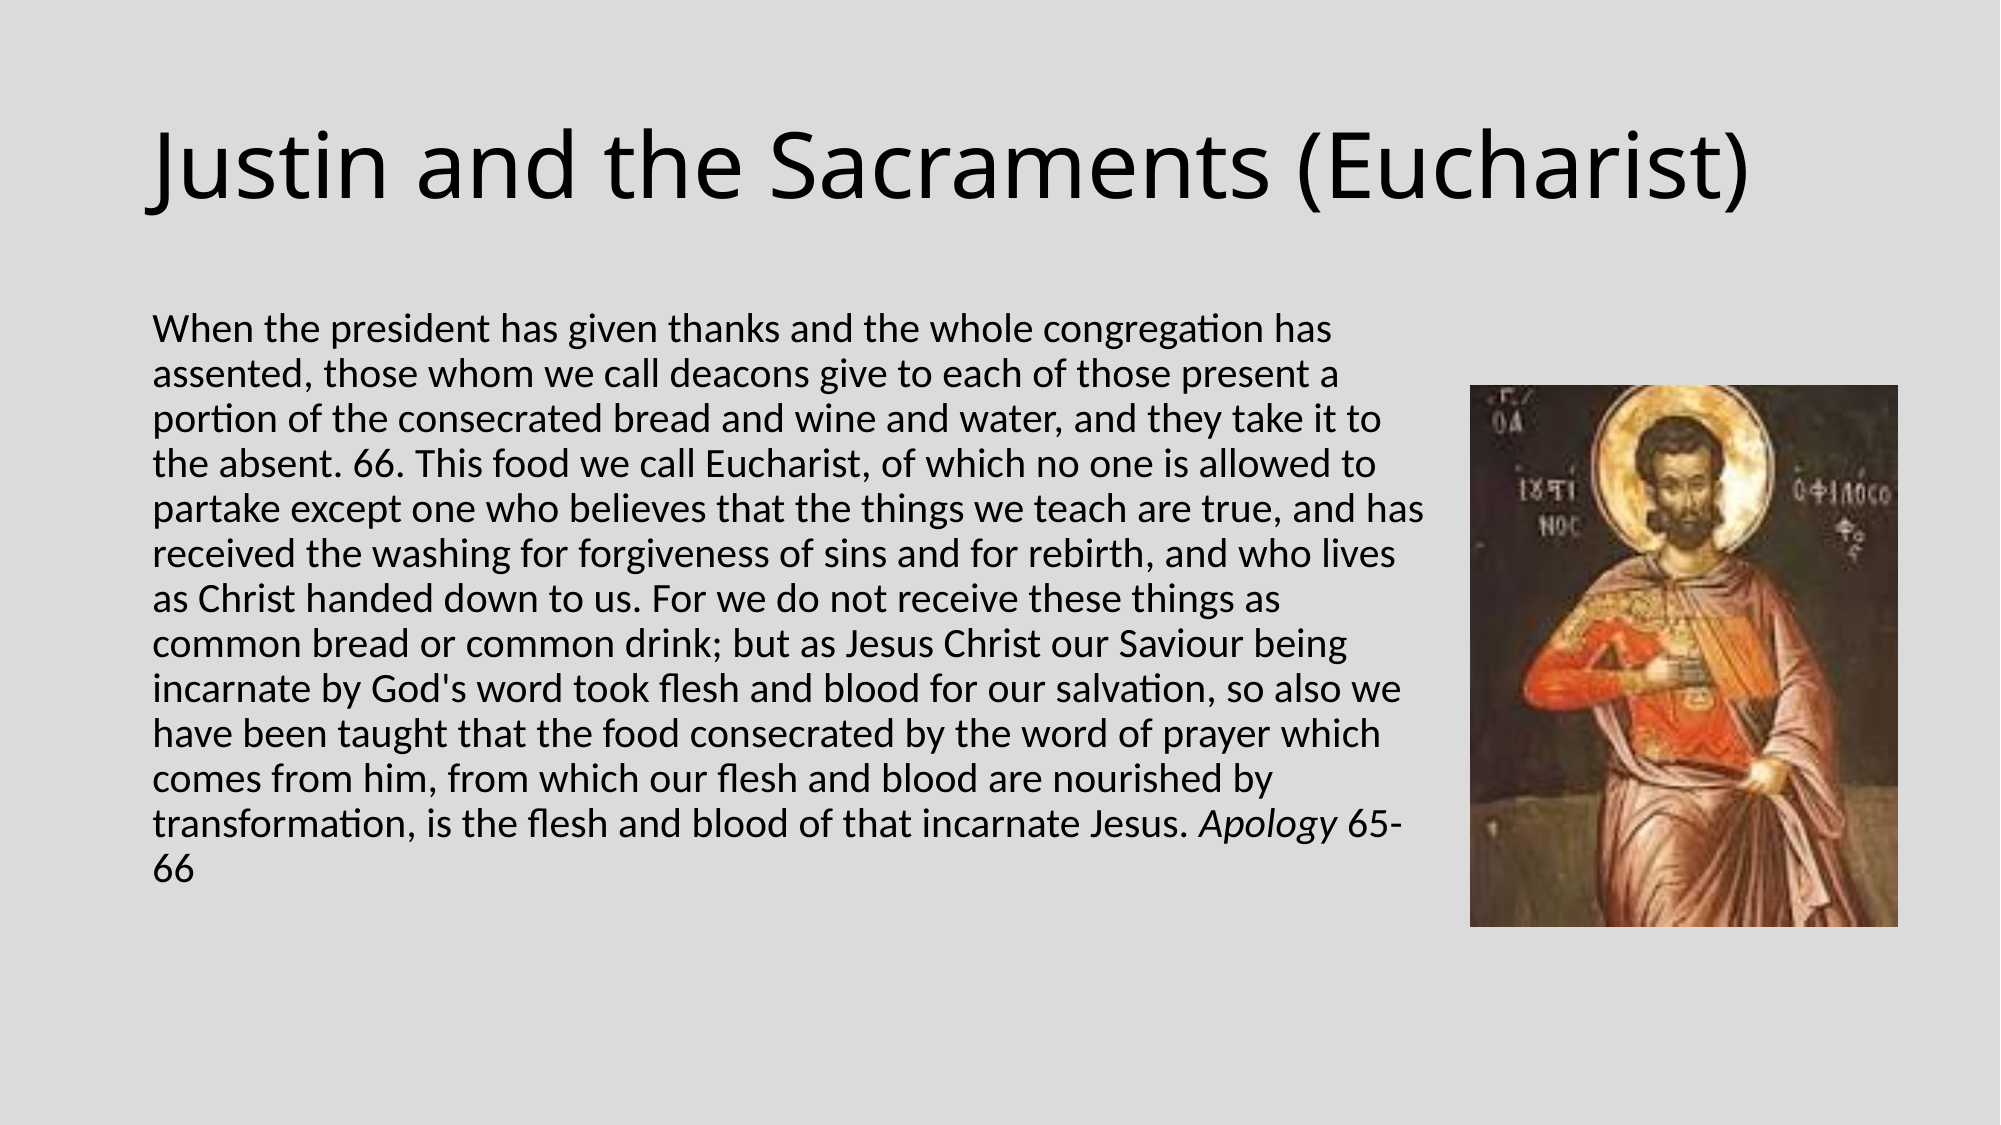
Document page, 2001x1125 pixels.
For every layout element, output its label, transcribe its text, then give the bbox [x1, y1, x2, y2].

title Justin and the Sacraments (Eucharist) [137, 59, 1863, 278]
list When the president has given thanks and the whole congregation has assented, those whom we call deacons give to each of those present a portion of the consecrated bread and wine and water, and they take it to the absent. 66. This food we call Eucharist, of which no one is allowed to partake except one who believes that the things we teach are true, and has received the washing for forgiveness of sins and for rebirth, and who lives as Christ handed down to us. For we do not receive these things as common bread or common drink; but as Jesus Christ our Saviour being incarnate by God's word took flesh and blood for our salvation, so also we have been taught that the food consecrated by the word of prayer which comes from him, from which our flesh and blood are nourished by transformation, is the flesh and blood of that incarnate Jesus. Apology 65-66 [137, 299, 1448, 1014]
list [1469, 385, 1898, 927]
